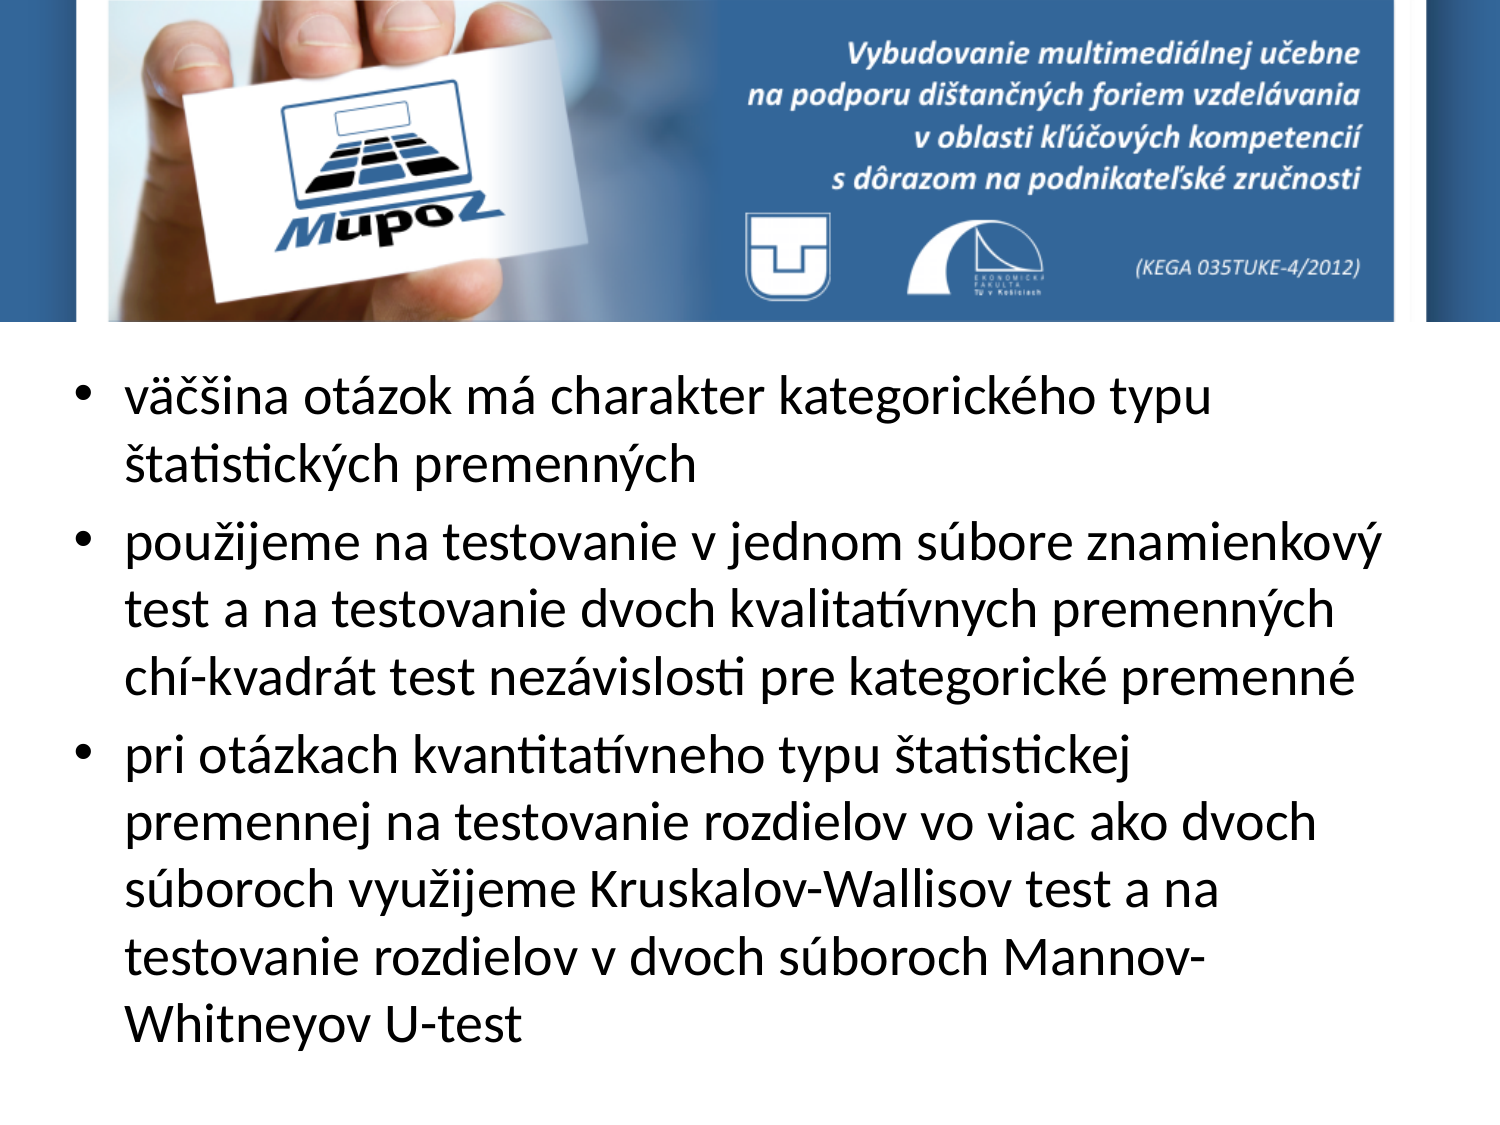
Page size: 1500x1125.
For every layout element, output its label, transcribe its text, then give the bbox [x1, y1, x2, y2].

list väčšina otázok má charakter kategorického typu štatistických premenných použijeme na testovanie v jednom súbore znamienkový test a na testovanie dvoch kvalitatívnych premenných chí-kvadrát test nezávislosti pre kategorické premenné pri otázkach kvantitatívneho typu štatistickej premennej na testovanie rozdielov vo viac ako dvoch súboroch využijeme Kruskalov-Wallisov test a na testovanie rozdielov v dvoch súboroch Mannov-Whitneyov U-test [58, 351, 1409, 1094]
picture [0, 0, 1500, 323]
